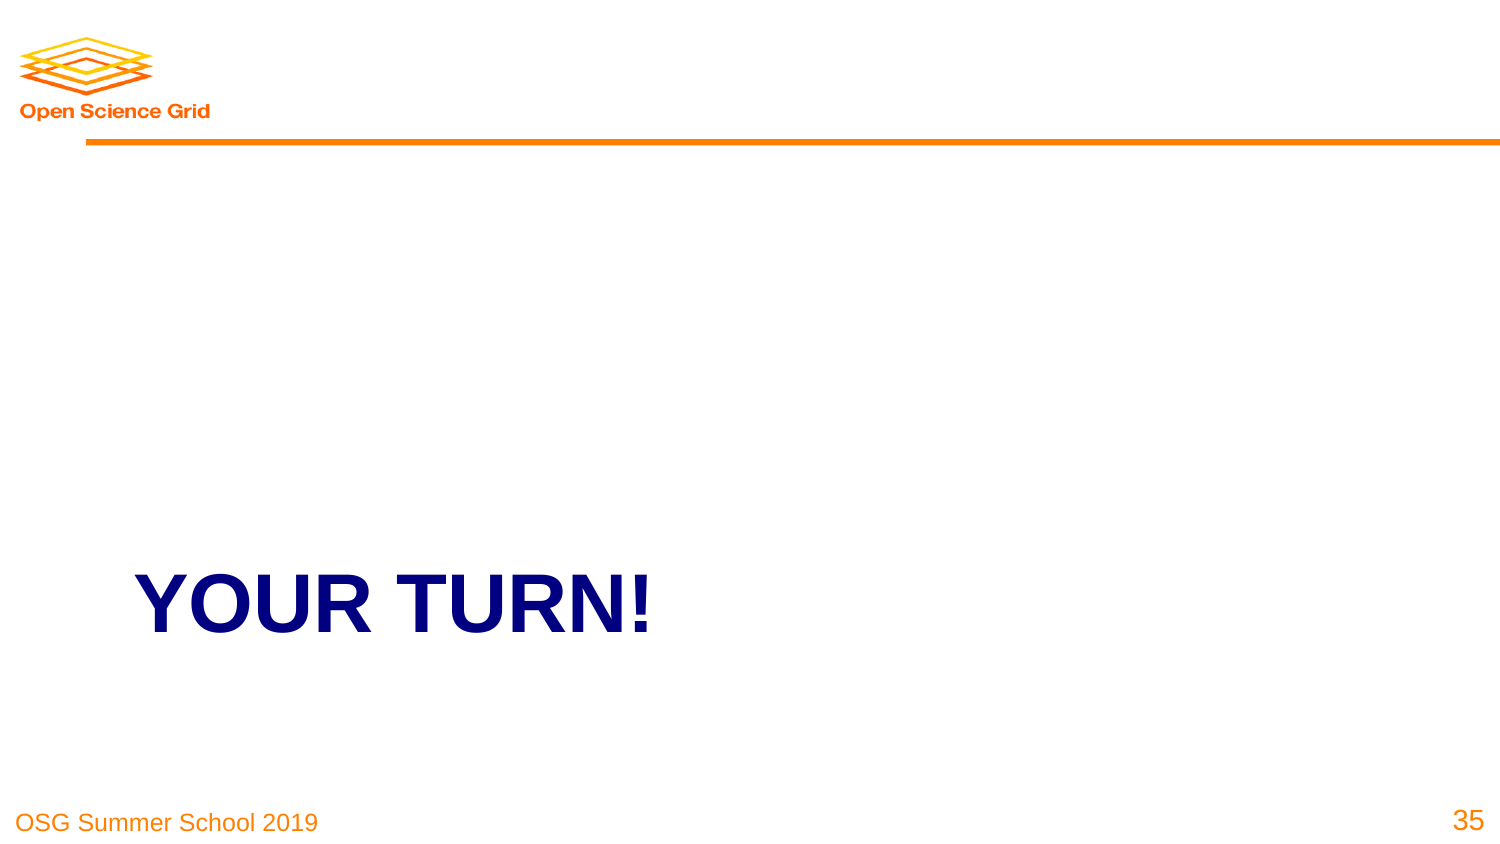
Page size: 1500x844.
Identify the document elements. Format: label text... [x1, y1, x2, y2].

picture [0, 20, 229, 134]
title Your Turn! [118, 542, 1394, 710]
slide_number 35 [1430, 787, 1500, 844]
